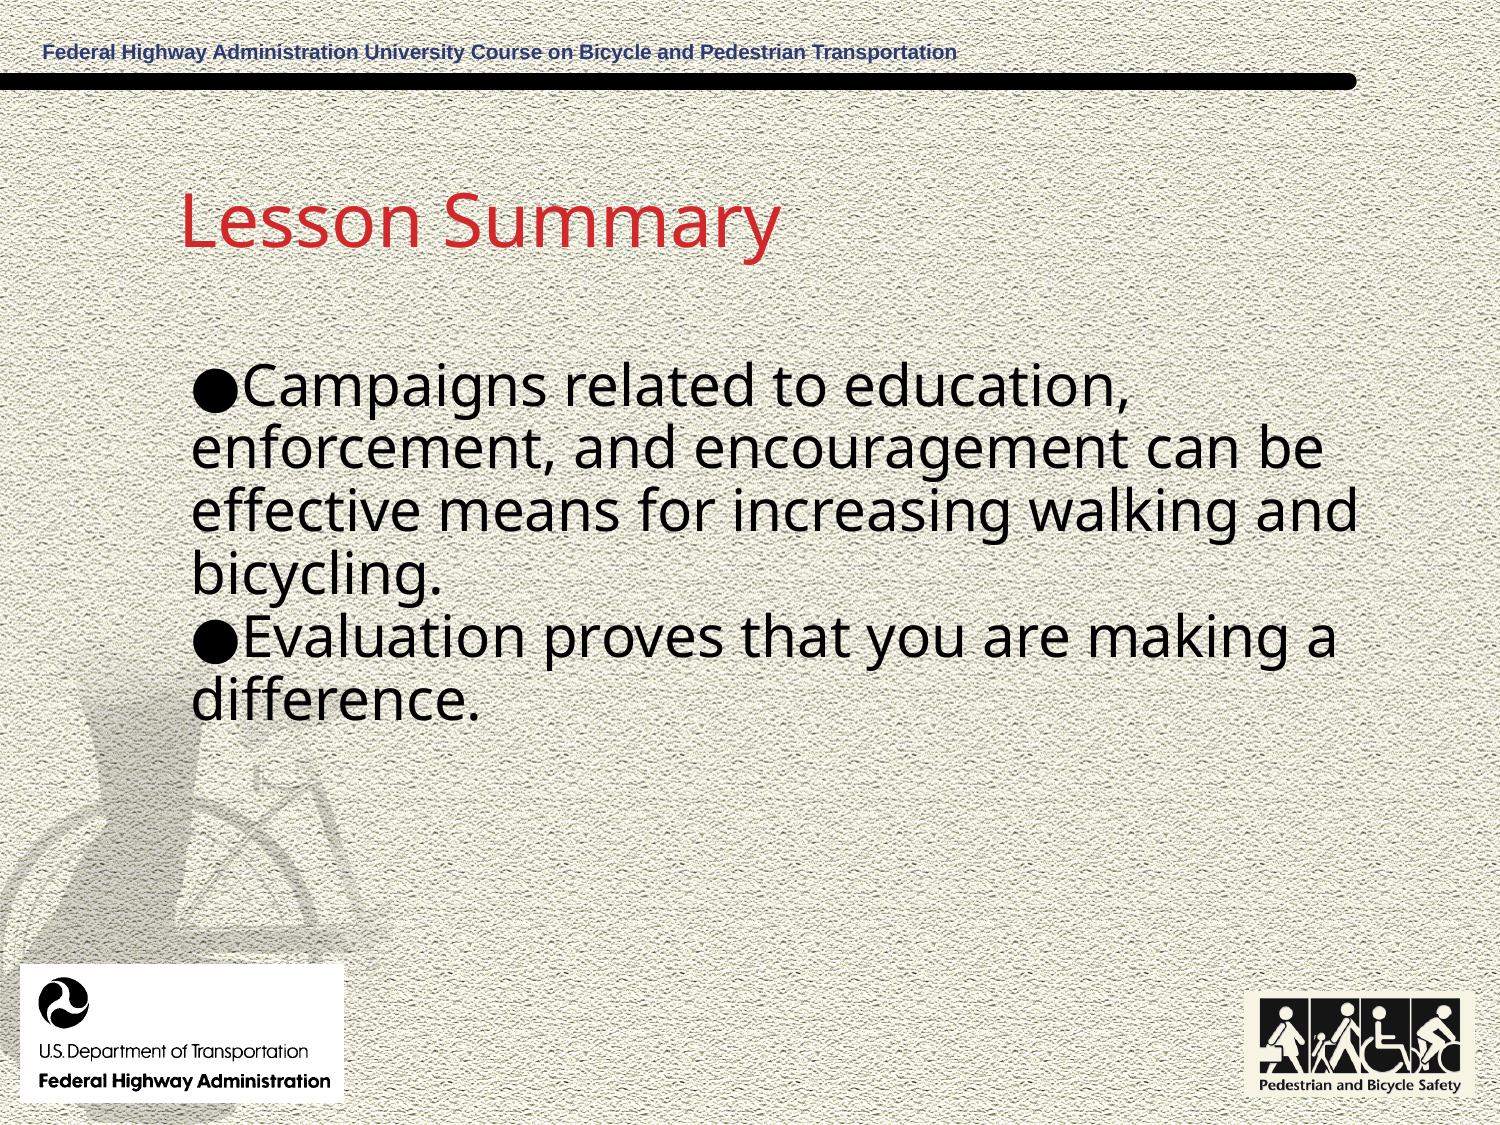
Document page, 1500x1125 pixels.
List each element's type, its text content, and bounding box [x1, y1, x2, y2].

title Lesson Summary [163, 165, 1456, 320]
slide_number [493, 1050, 807, 1125]
picture [0, 0, 1500, 1125]
list Campaigns related to education, enforcement, and encouragement can be effective means for increasing walking and bicycling. Evaluation proves that you are making a difference. [175, 348, 1418, 996]
